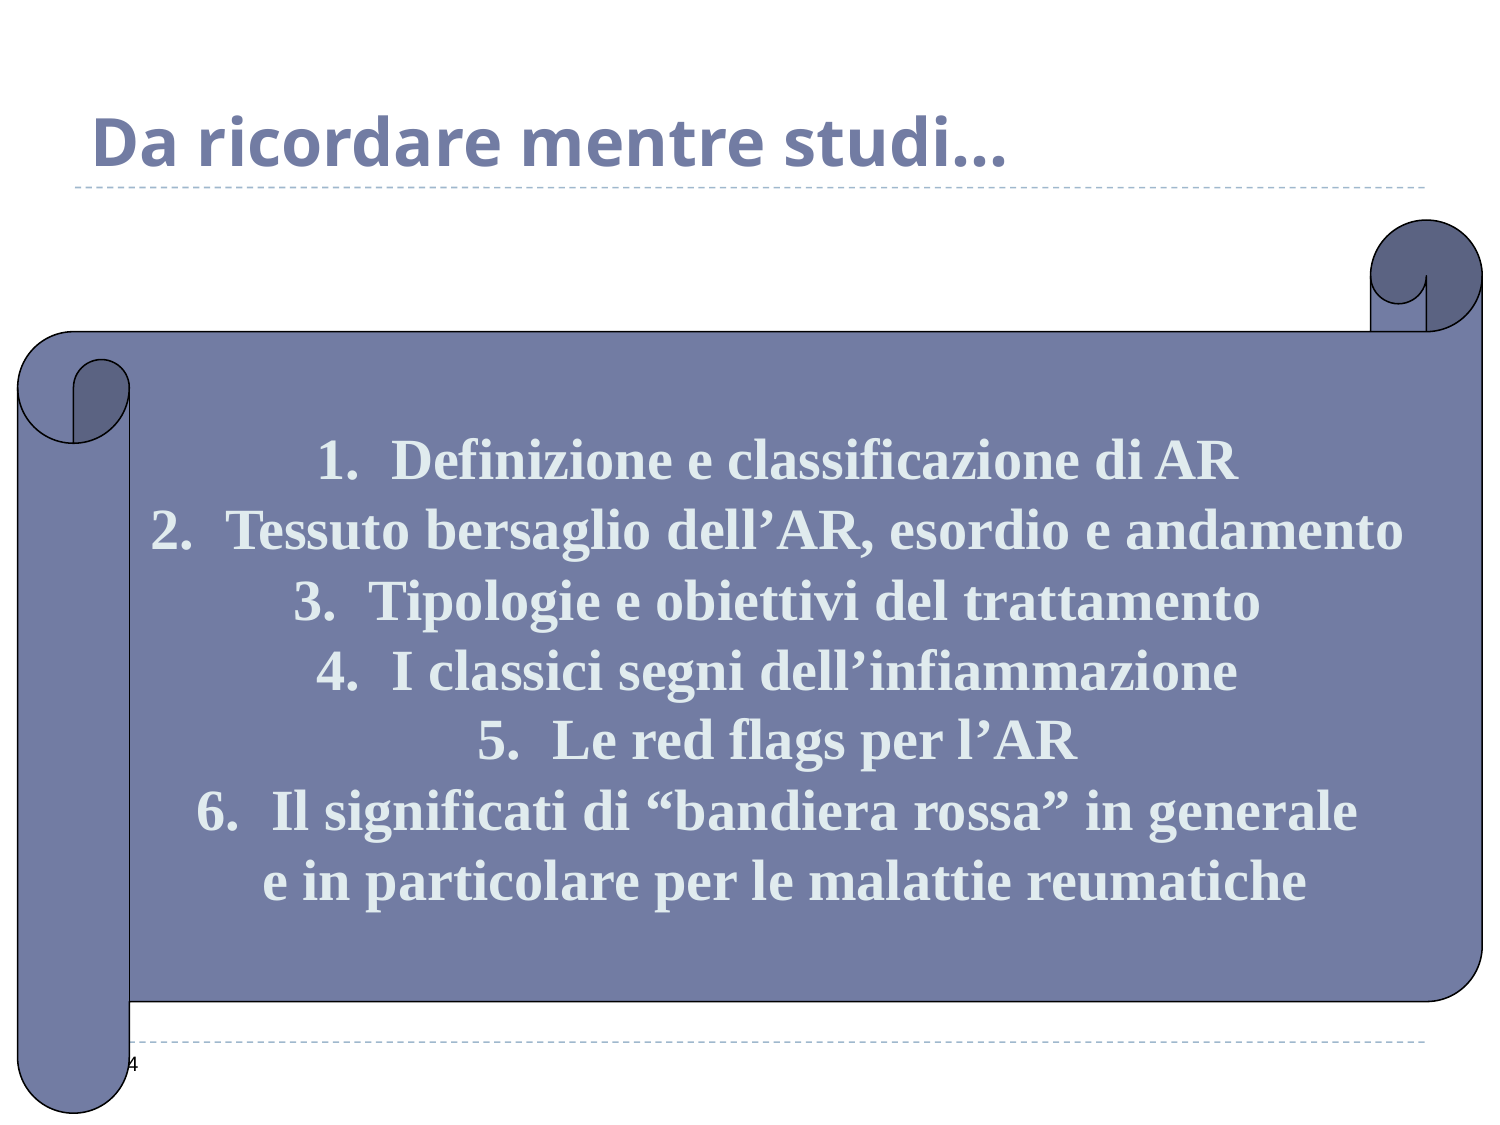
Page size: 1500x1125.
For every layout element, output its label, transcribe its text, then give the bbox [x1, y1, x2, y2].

text_box Definizione e classificazione di AR Tessuto bersaglio dell’AR, esordio e andamento Tipologie e obiettivi del trattamento I classici segni dell’infiammazione Le red flags per l’AR Il significati di “bandiera rossa” in generale e in particolare per le malattie reumatiche [17, 220, 1483, 1114]
slide_number 34 [108, 1042, 426, 1103]
title Da ricordare mentre studi… [75, 24, 1425, 188]
